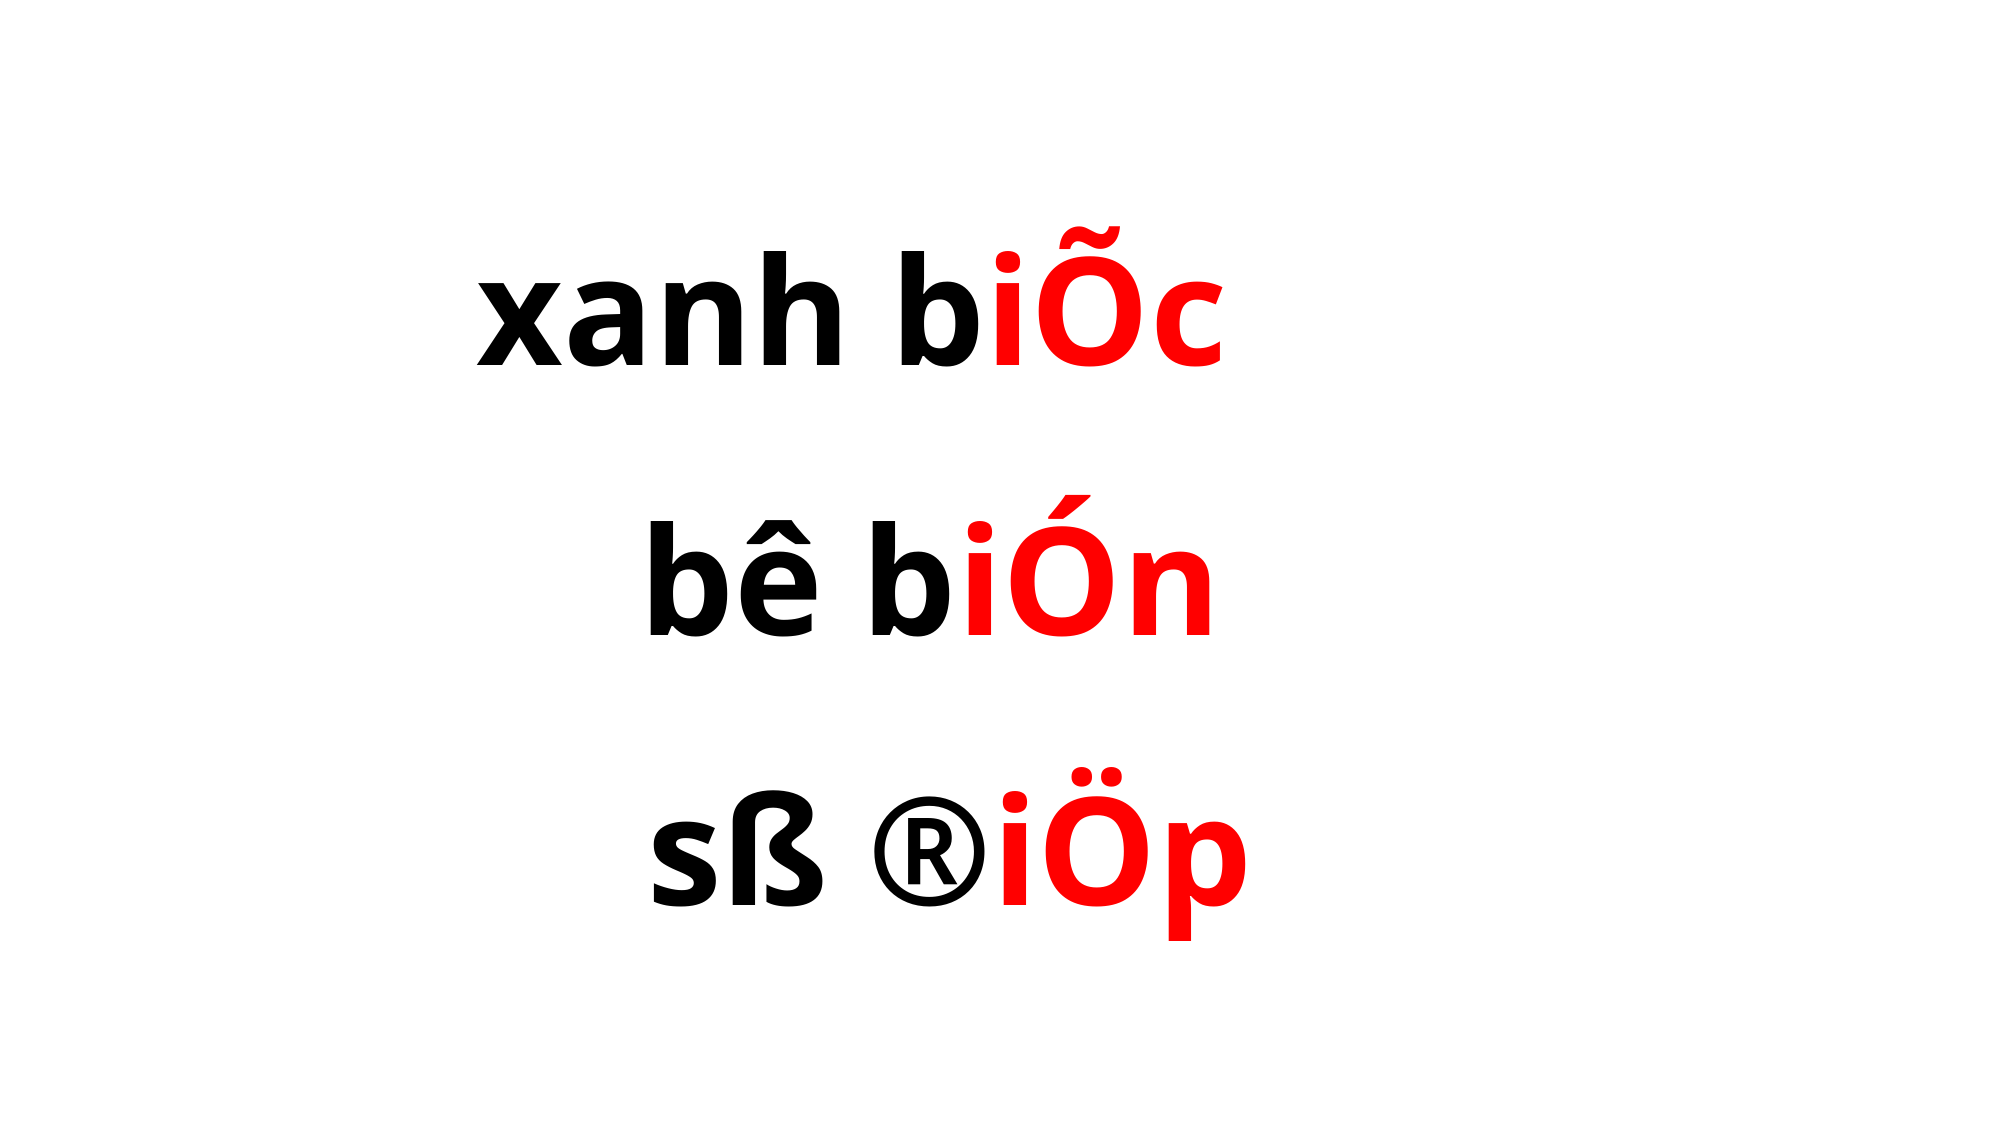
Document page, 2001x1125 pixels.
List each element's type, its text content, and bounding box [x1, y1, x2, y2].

text_box xanh biÕc bê biÓn sß ®iÖp [0, 118, 1900, 943]
